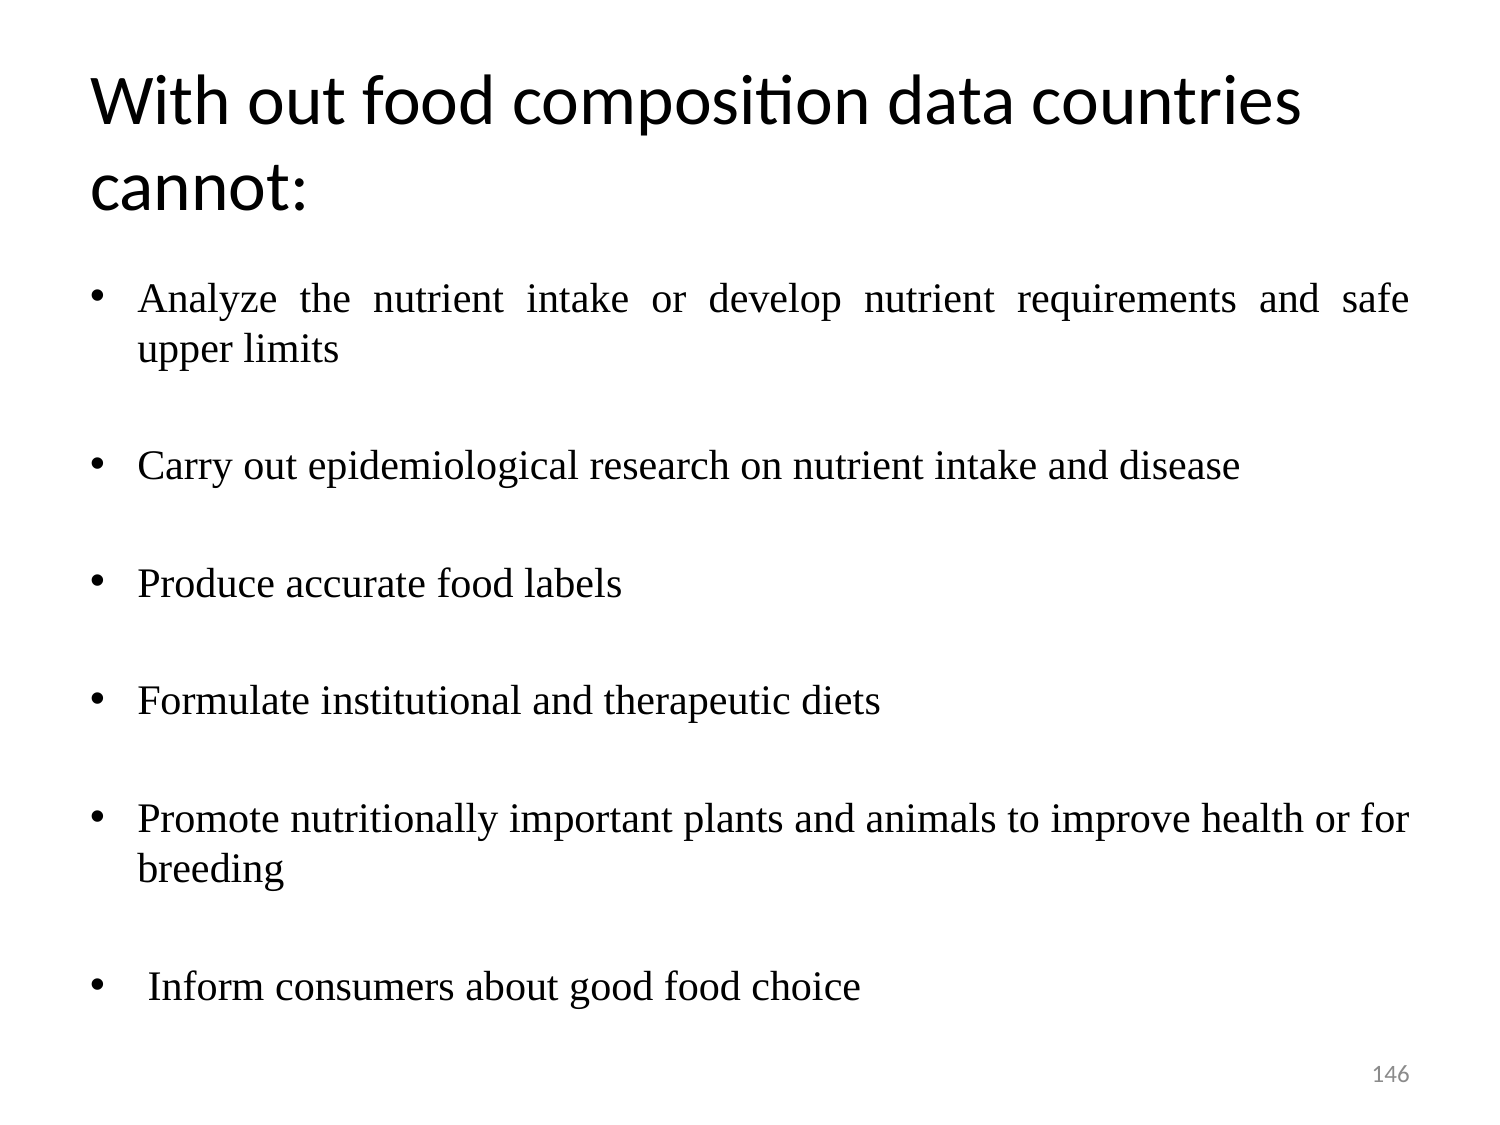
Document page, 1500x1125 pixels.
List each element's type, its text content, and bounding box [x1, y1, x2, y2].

list Analyze the nutrient intake or develop nutrient requirements and safe upper limits Carry out epidemiological research on nutrient intake and disease Produce accurate food labels Formulate institutional and therapeutic diets Promote nutritionally important plants and animals to improve health or for breeding Inform consumers about good food choice [75, 262, 1425, 1103]
title With out food composition data countries cannot: [75, 45, 1425, 233]
slide_number 146 [1074, 1042, 1425, 1103]
